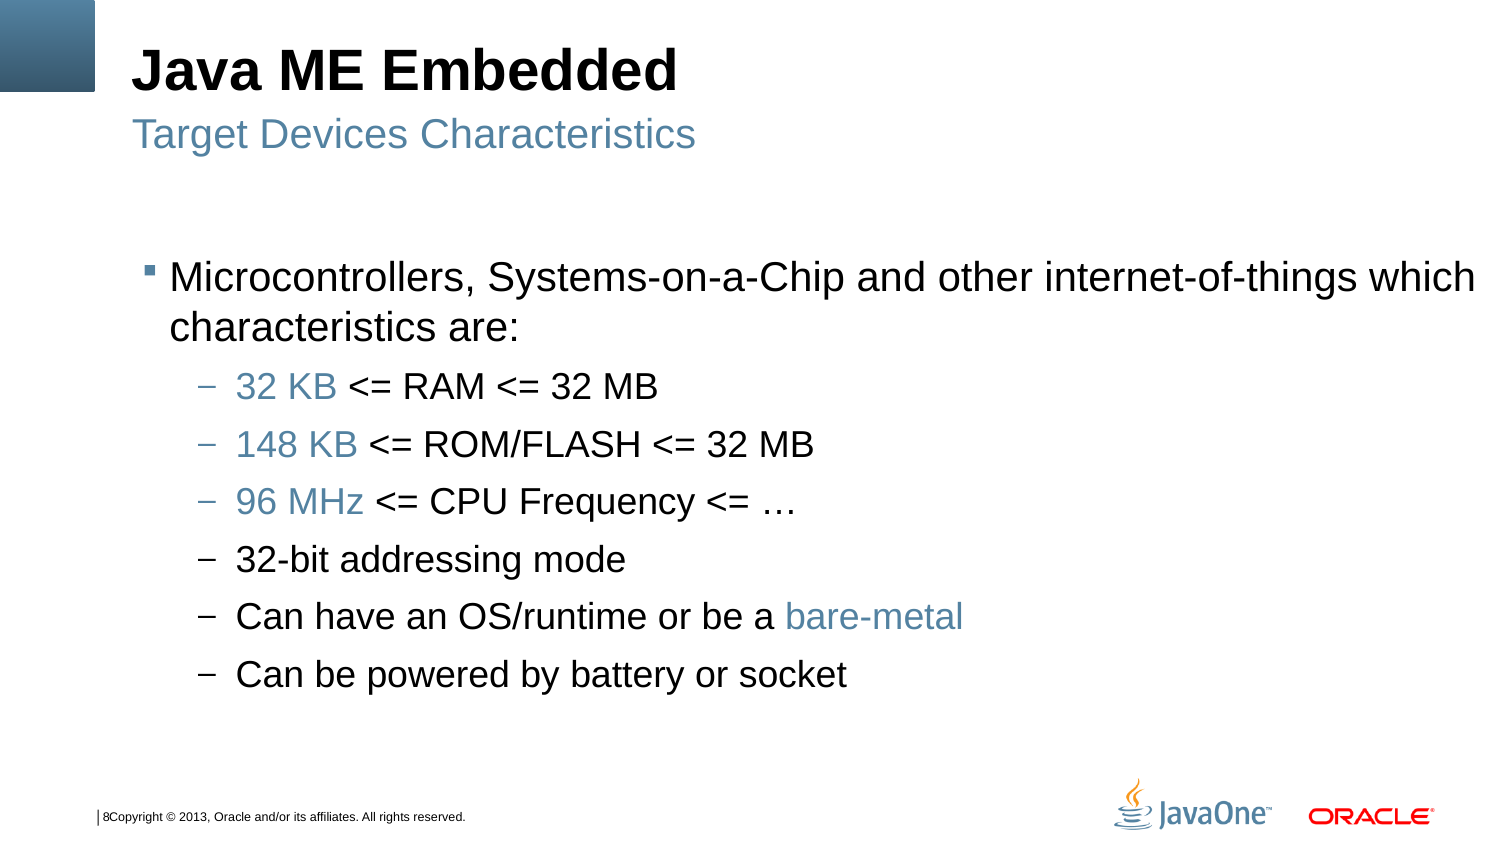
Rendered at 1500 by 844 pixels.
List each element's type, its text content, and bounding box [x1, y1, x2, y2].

picture [1097, 761, 1288, 844]
title Java ME Embedded [131, 40, 1482, 106]
list Microcontrollers, Systems-on-a-Chip and other internet-of-things which characteristics are: 32 KB <= RAM <= 32 MB 148 KB <= ROM/FLASH <= 32 MB 96 MHz <= CPU Frequency <= … 32-bit addressing mode Can have an OS/runtime or be a bare-metal Can be powered by battery or socket [131, 249, 1482, 753]
picture [1293, 792, 1445, 840]
list Target Devices Characteristics [131, 106, 1482, 157]
